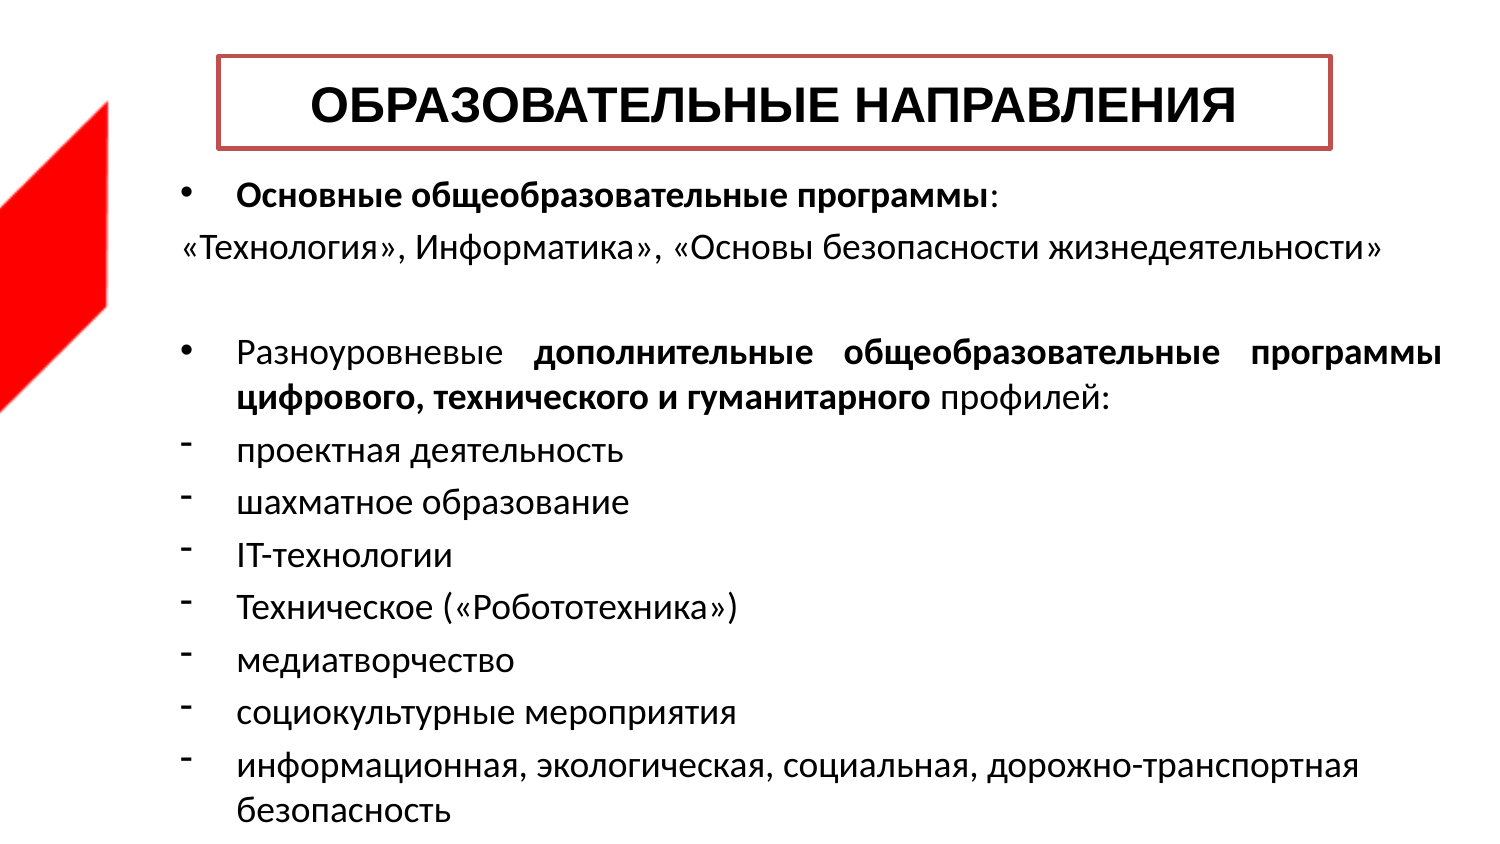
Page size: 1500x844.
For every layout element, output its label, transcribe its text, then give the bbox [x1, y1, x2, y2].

picture [0, 55, 125, 436]
list Основные общеобразовательные программы: «Технология», Информатика», «Основы безопасности жизнедеятельности» Разноуровневые дополнительные общеобразовательные программы цифрового, технического и гуманитарного профилей: проектная деятельность шахматное образование IT-технологии Техническое («Робототехника») медиатворчество социокультурные мероприятия информационная, экологическая, социальная, дорожно-транспортная безопасность [165, 161, 1459, 844]
text_box ОБРАЗОВАТЕЛЬНЫЕ НАПРАВЛЕНИЯ [216, 54, 1333, 151]
text_box [331, 238, 1125, 296]
